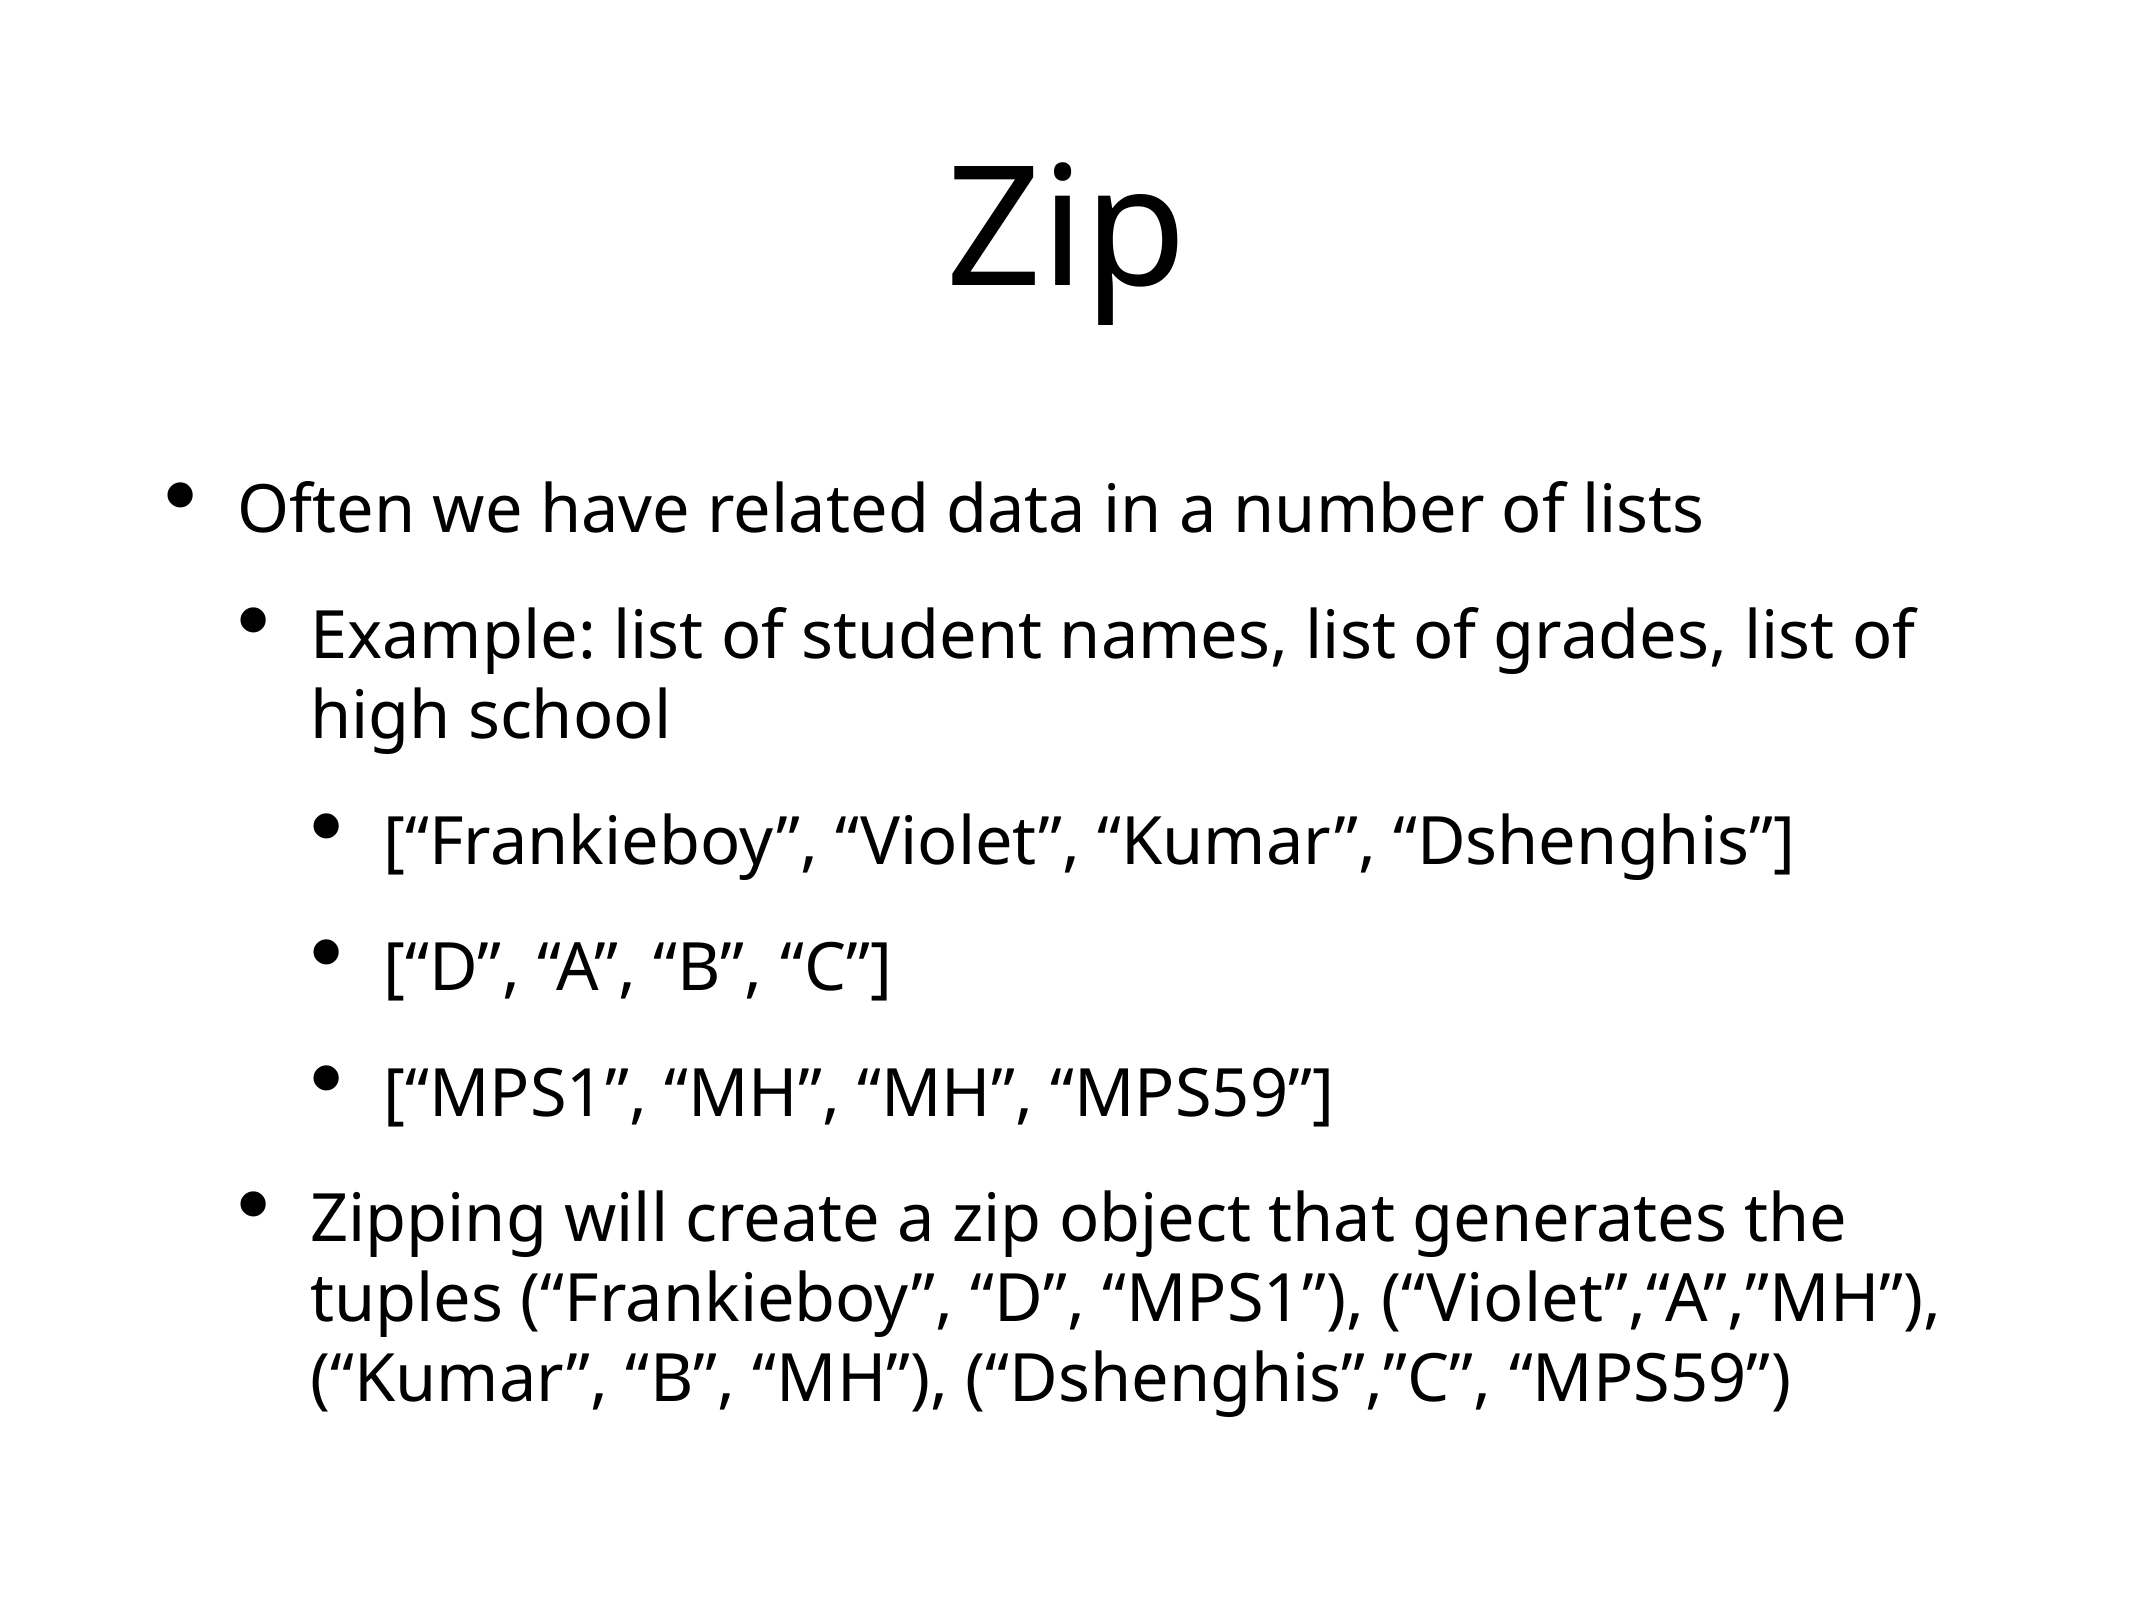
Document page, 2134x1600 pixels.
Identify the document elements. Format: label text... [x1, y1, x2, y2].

list Often we have related data in a number of lists Example: list of student names, list of grades, list of high school [“Frankieboy”, “Violet”, “Kumar”, “Dshenghis”] [“D”, “A”, “B”, “C”] [“MPS1”, “MH”, “MH”, “MPS59”] Zipping will create a zip object that generates the tuples (“Frankieboy”, “D”, “MPS1”), (“Violet”,“A”,”MH”), (“Kumar”, “B”, “MH”), (“Dshenghis”,”C”, “MPS59”) [155, 424, 1978, 1457]
title Zip [155, 41, 1978, 397]
